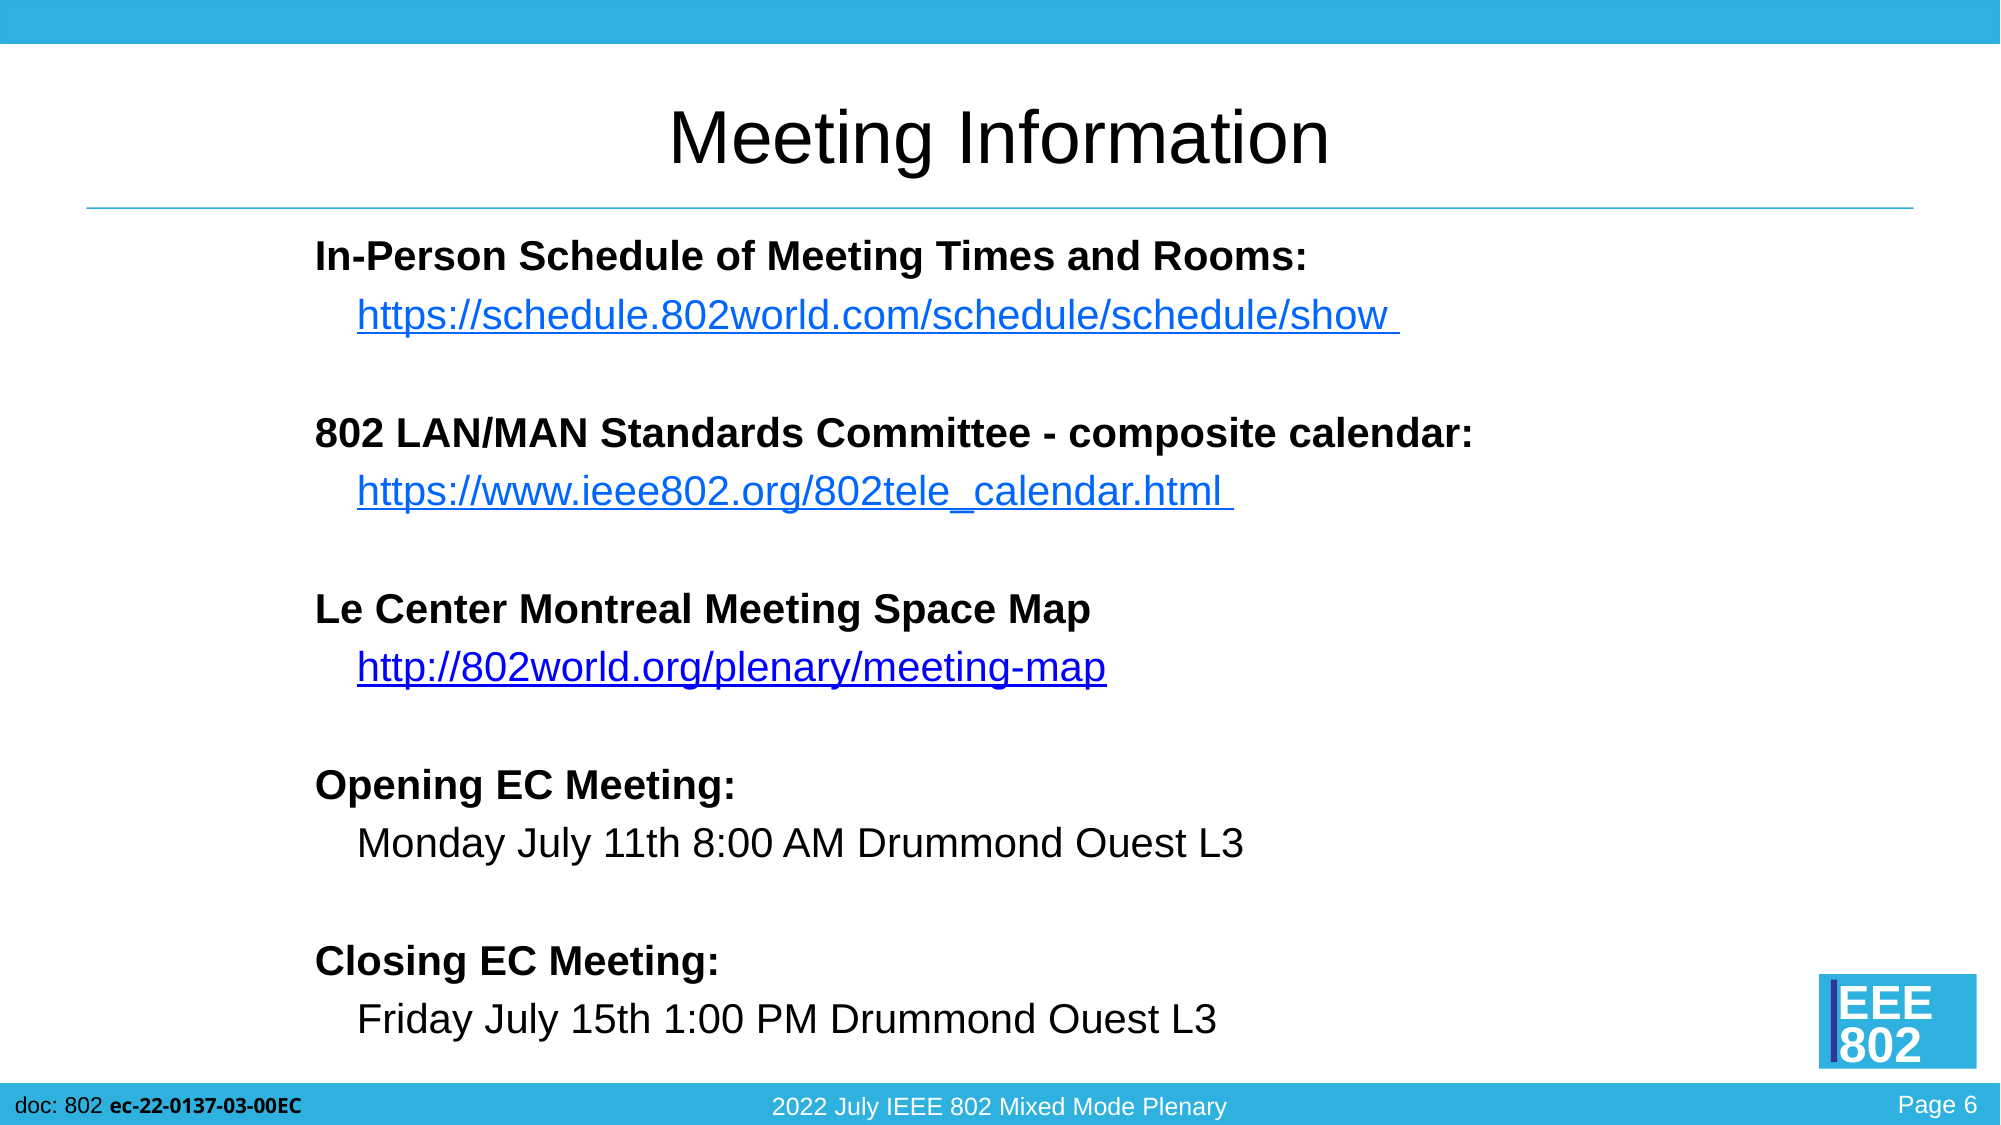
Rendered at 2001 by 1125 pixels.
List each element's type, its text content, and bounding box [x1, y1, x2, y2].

title Meeting Information [324, 67, 1675, 200]
list In-Person Schedule of Meeting Times and Rooms: https://schedule.802world.com/schedule/schedule/show 802 LAN/MAN Standards Committee - composite calendar: https://www.ieee802.org/802tele_calendar.html Le Center Montreal Meeting Space Map http://802world.org/plenary/meeting-map Opening EC Meeting: Monday July 11th 8:00 AM Drummond Ouest L3 Closing EC Meeting: Friday July 15th 1:00 PM Drummond Ouest L3 [306, 224, 1694, 1058]
